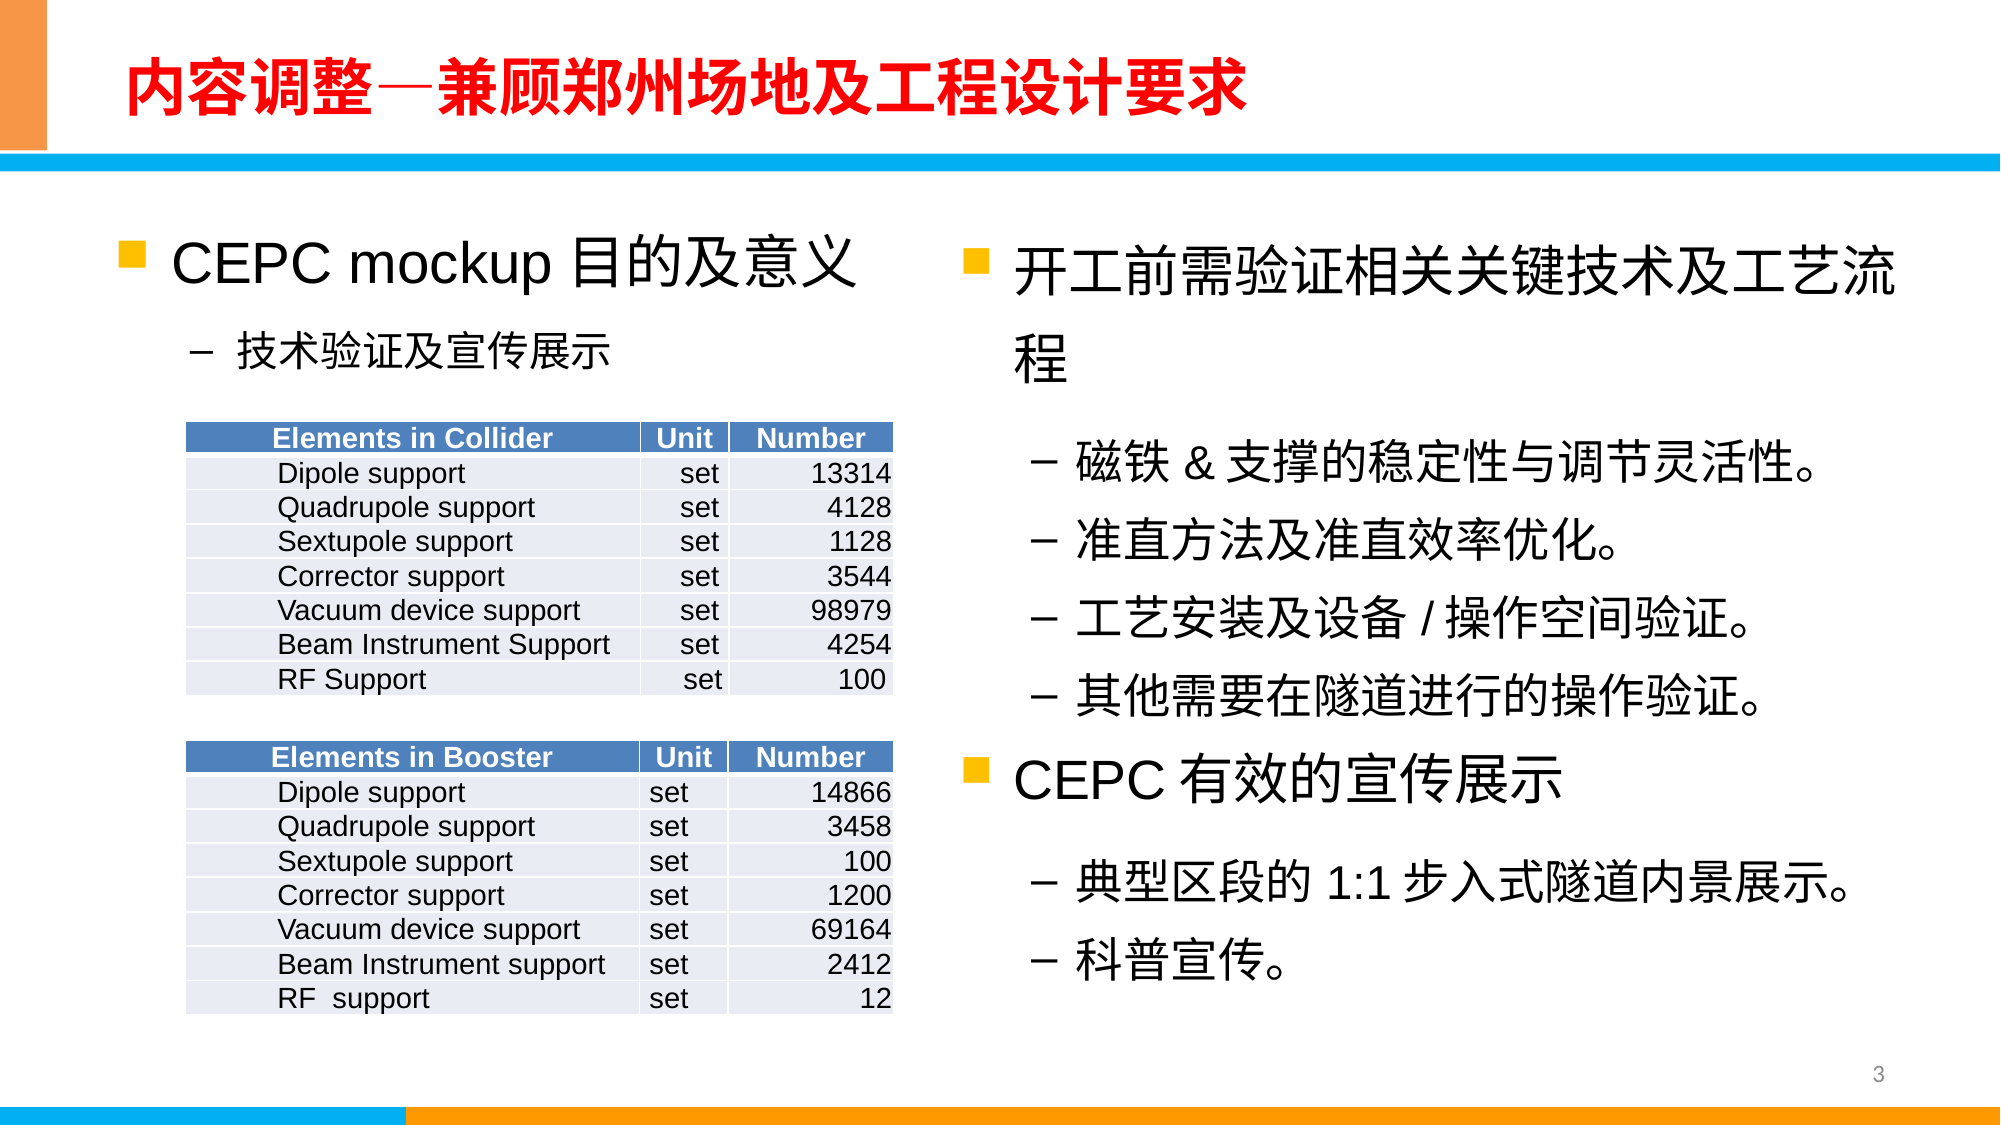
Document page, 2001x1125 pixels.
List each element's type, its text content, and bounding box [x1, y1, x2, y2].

table_cell 4254 [730, 628, 893, 660]
table_cell Sextupole support [186, 525, 640, 557]
table_cell Dipole support [186, 777, 639, 808]
table_cell Corrector support [186, 878, 639, 911]
table_cell 1200 [729, 878, 893, 911]
table_cell 12 [729, 981, 893, 1014]
table_header Number [729, 741, 893, 772]
table_cell RF Support [186, 662, 640, 695]
table_cell set [641, 628, 728, 660]
table_header Elements in Collider [186, 422, 640, 452]
table_cell Quadrupole support [186, 810, 639, 842]
table_cell Corrector support [186, 559, 640, 592]
table_cell 4128 [730, 490, 893, 523]
table_cell Beam Instrument support [186, 947, 639, 980]
slide_number 3 [1433, 1042, 1900, 1103]
table_cell set [640, 810, 727, 842]
table_cell 3458 [729, 810, 893, 842]
table_header Unit [640, 741, 727, 772]
table_cell set [640, 777, 727, 808]
table_cell Dipole support [186, 458, 640, 489]
table_cell set [640, 878, 727, 911]
table_cell set [641, 559, 728, 592]
title 内容调整—兼顾郑州场地及工程设计要求 [109, 23, 1875, 143]
list CEPC mockup目的及意义 技术验证及宣传展示 [99, 210, 1900, 1005]
table_cell set [641, 594, 728, 626]
table_cell Sextupole support [186, 844, 639, 876]
table_cell set [640, 947, 727, 980]
table_cell Vacuum device support [186, 913, 639, 945]
table_cell 14866 [729, 777, 893, 808]
table_cell 69164 [729, 913, 893, 945]
table_cell set [640, 844, 727, 876]
table_cell 3544 [730, 559, 893, 592]
table_cell 98979 [730, 594, 893, 626]
table_cell set [640, 981, 727, 1014]
table_cell Vacuum device support [186, 594, 640, 626]
table_cell 1128 [730, 525, 893, 557]
table_cell 2412 [729, 947, 893, 980]
table_cell set [641, 525, 728, 557]
table_cell set [640, 913, 727, 945]
table_cell set [641, 490, 728, 523]
table_cell Beam Instrument Support [186, 628, 640, 660]
table_cell 100 [730, 662, 893, 695]
text_box 开工前需验证相关关键技术及工艺流程 磁铁&支撑的稳定性与调节灵活性。 准直方法及准直效率优化。 工艺安装及设备/操作空间验证。 其他需要在隧道进行的操作验证。 CEPC有效的宣传展示 典型区段的1:1步入式隧道内景展示。 科普宣传。 [944, 211, 1917, 1006]
table_header Number [730, 422, 893, 452]
table_header Elements in Booster [186, 741, 639, 772]
table_cell 100 [729, 844, 893, 876]
table_cell Quadrupole support [186, 490, 640, 523]
table_header Unit [641, 422, 728, 452]
table_cell set [641, 458, 728, 489]
table_cell RF support [186, 981, 639, 1014]
table_cell set [641, 662, 728, 695]
table_cell 13314 [730, 458, 893, 489]
